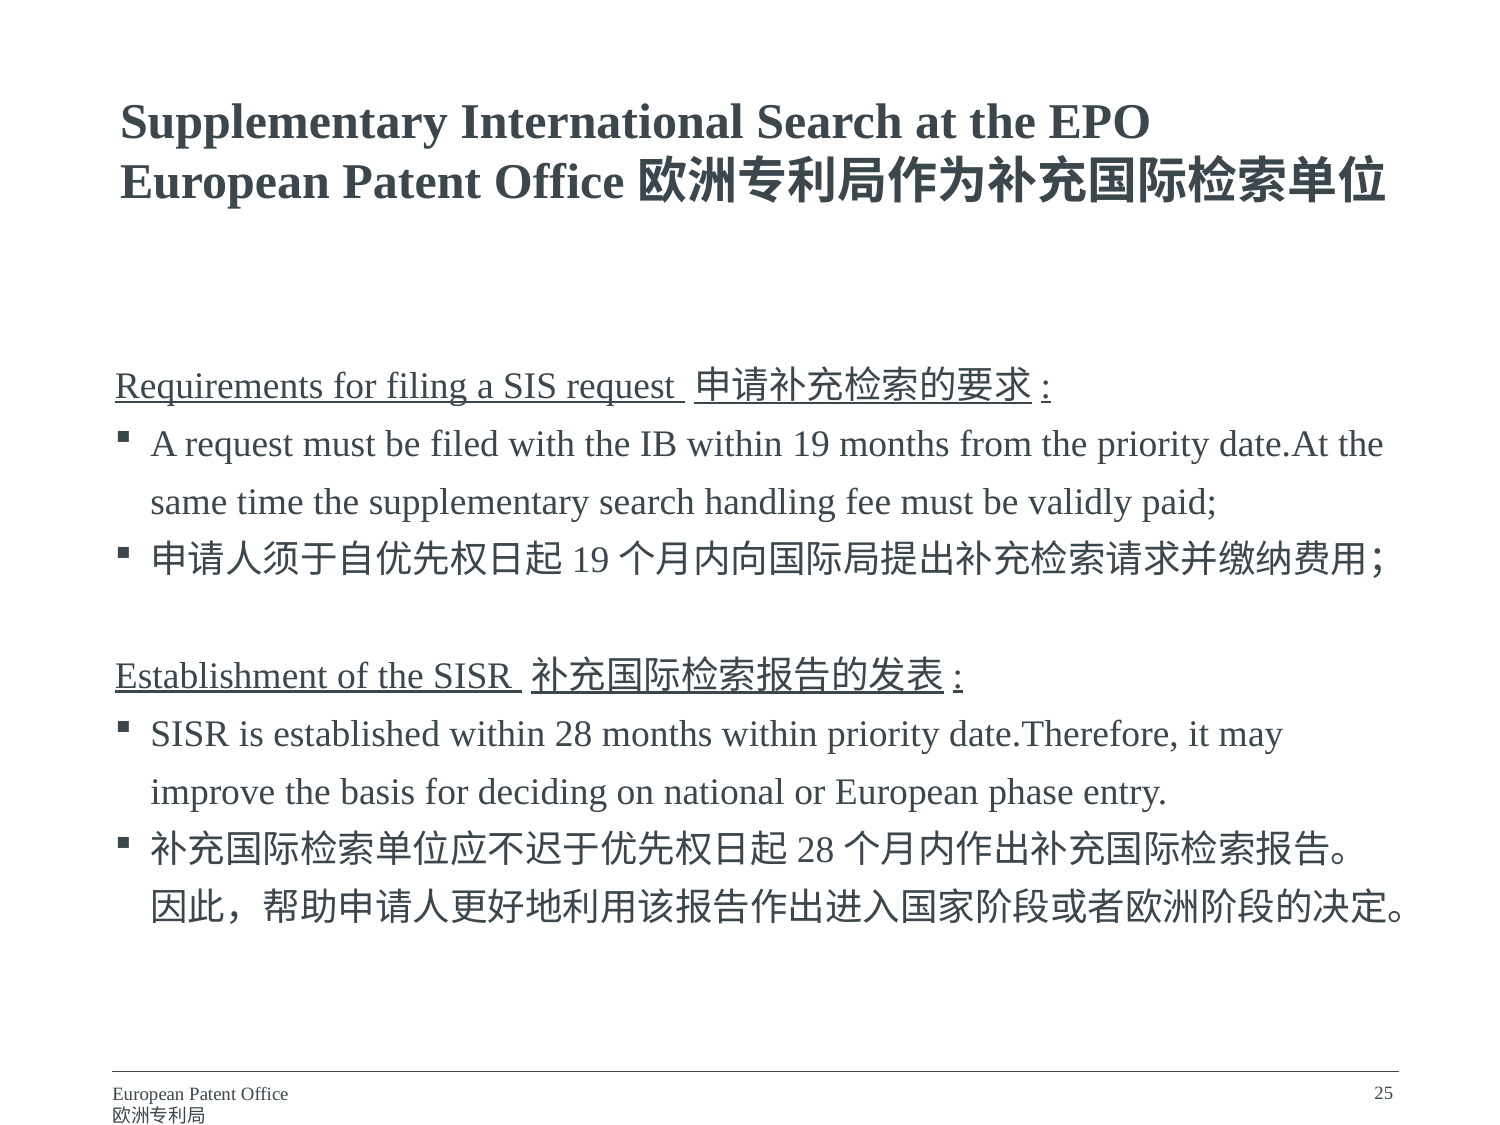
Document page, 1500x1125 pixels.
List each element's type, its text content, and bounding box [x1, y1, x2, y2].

list Supplementary International Search at the EPO European Patent Office欧洲专利局作为补充国际检索单位 [120, 88, 1408, 178]
slide_number 25 [1098, 1080, 1394, 1116]
list Requirements for filing a SIS request 申请补充检索的要求: A request must be filed with the IB within 19 months from the priority date.At the same time the supplementary search handling fee must be validly paid; 申请人须于自优先权日起19个月内向国际局提出补充检索请求并缴纳费用； Establishment of the SISR 补充国际检索报告的发表: SISR is established within 28 months within priority date.Therefore, it may improve the basis for deciding on national or European phase entry. 补充国际检索单位应不迟于优先权日起28个月内作出补充国际检索报告。因此，帮助申请人更好地利用该报告作出进入国家阶段或者欧洲阶段的决定。 [115, 348, 1403, 1125]
